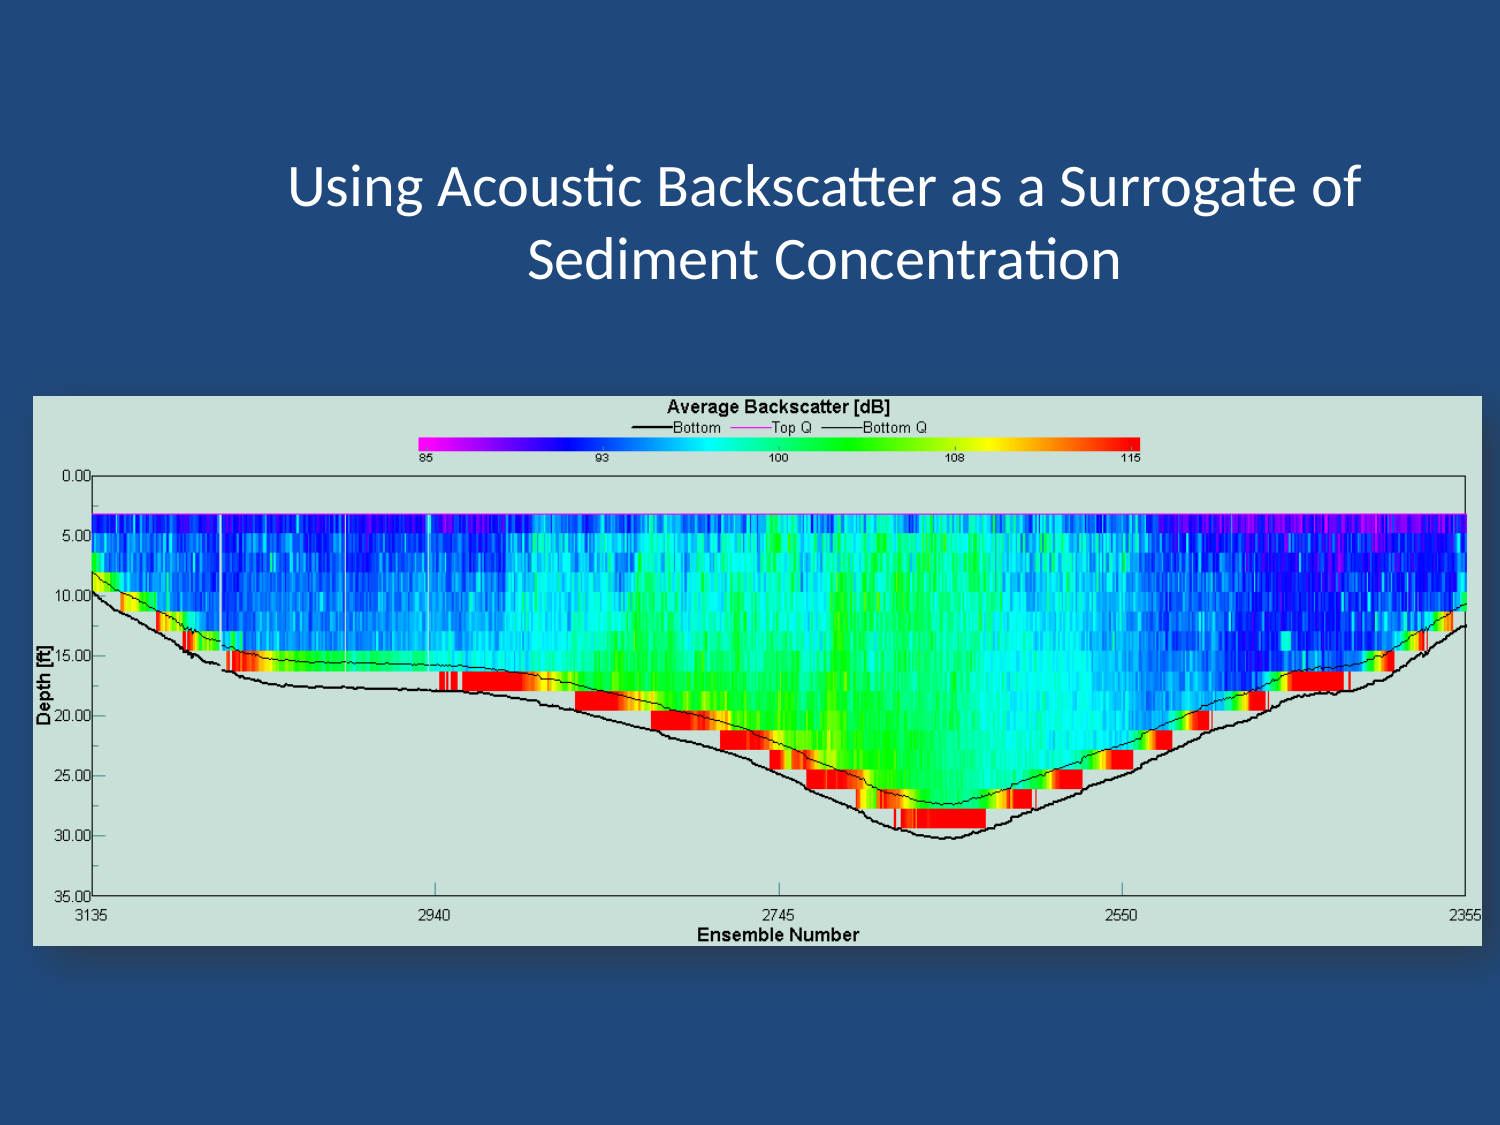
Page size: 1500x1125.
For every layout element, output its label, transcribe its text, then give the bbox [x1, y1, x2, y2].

picture [32, 396, 1482, 946]
title Using Acoustic Backscatter as a Surrogate of Sediment Concentration [150, 137, 1500, 300]
